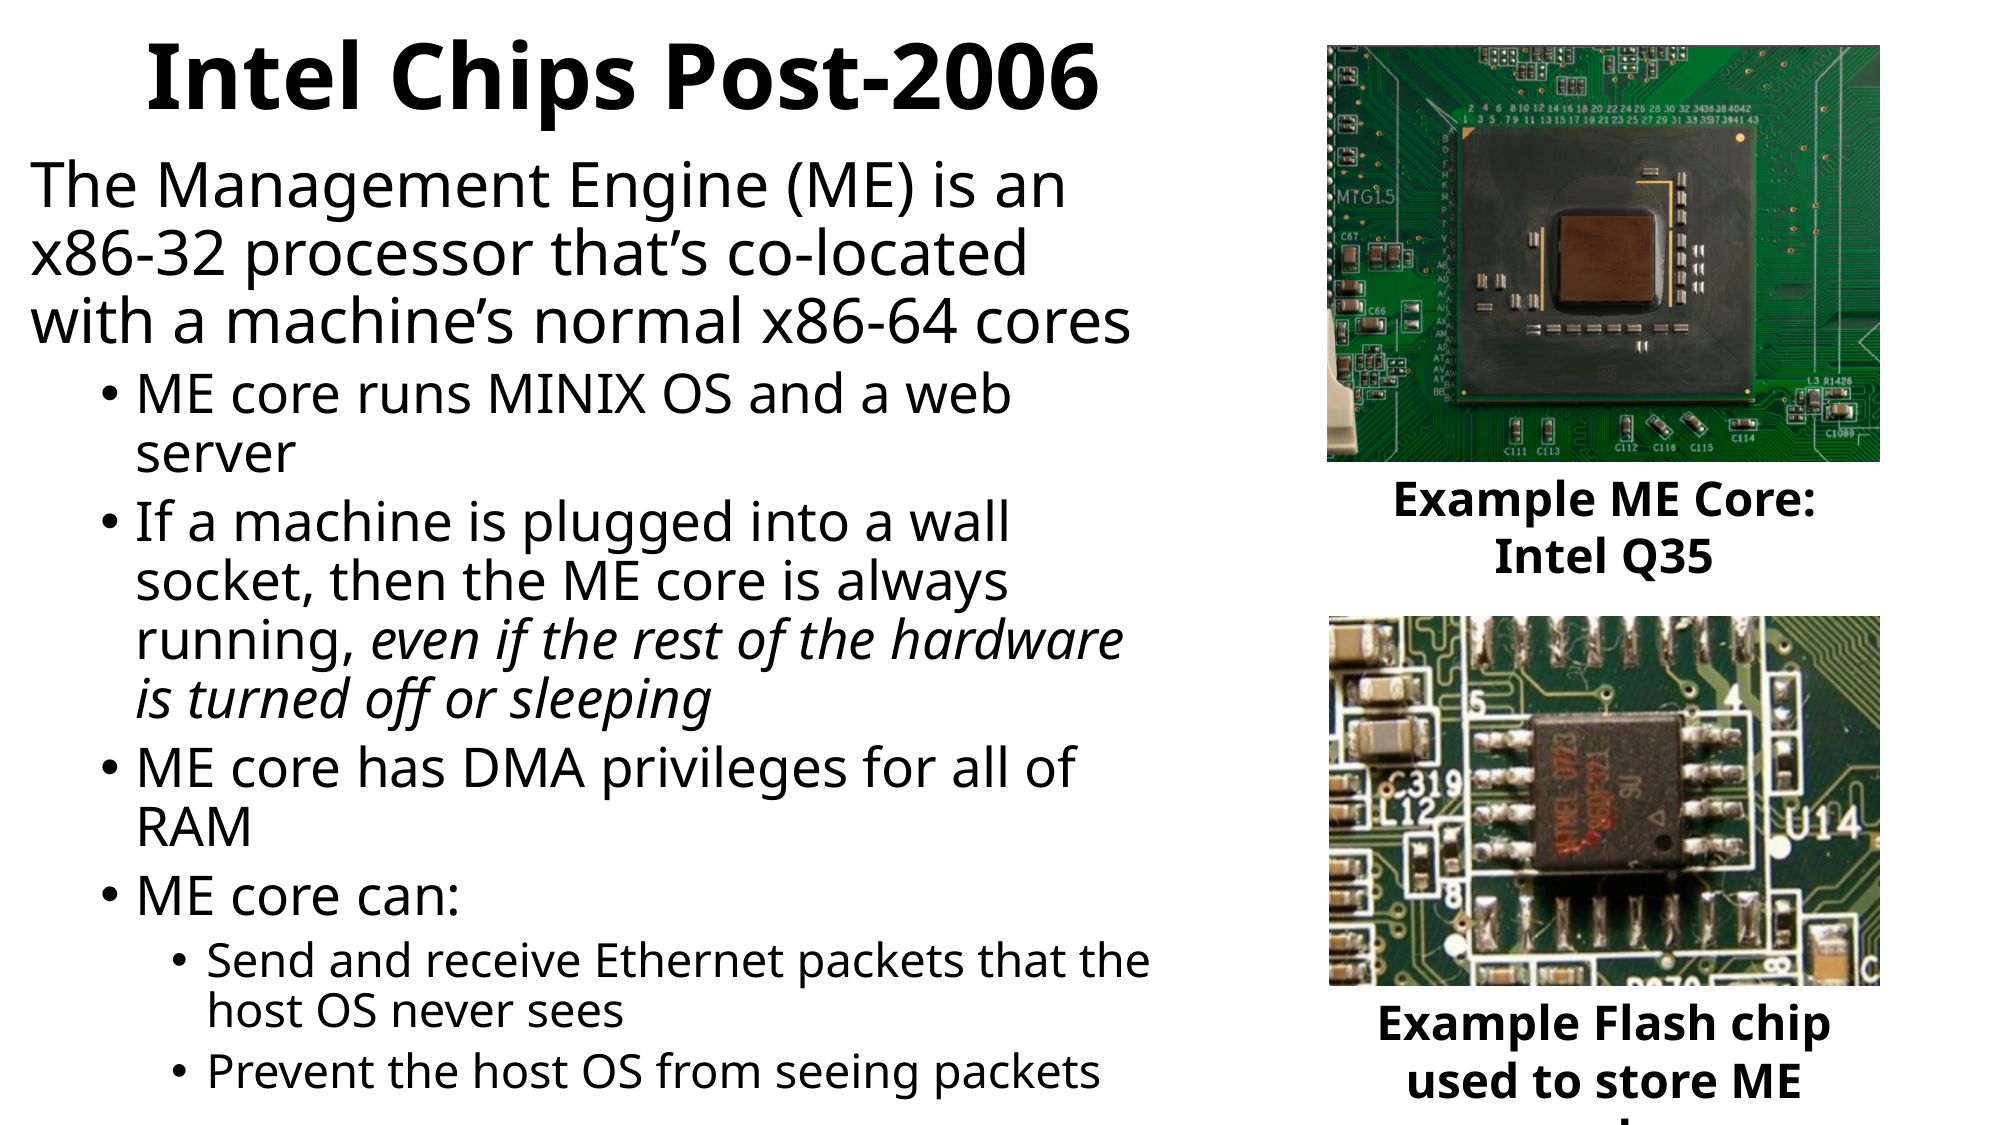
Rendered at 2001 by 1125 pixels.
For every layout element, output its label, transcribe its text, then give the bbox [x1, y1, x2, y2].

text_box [1327, 45, 1880, 1117]
title Intel Chips Post-2006 [67, 12, 1181, 147]
list The Management Engine (ME) is an x86-32 processor that’s co-located with a machine’s normal x86-64 cores ME core runs MINIX OS and a web server If a machine is plugged into a wall socket, then the ME core is always running, even if the rest of the hardware is turned off or sleeping ME core has DMA privileges for all of RAM ME core can: Send and receive Ethernet packets that the host OS never sees Prevent the host OS from seeing packets [15, 146, 1176, 1125]
